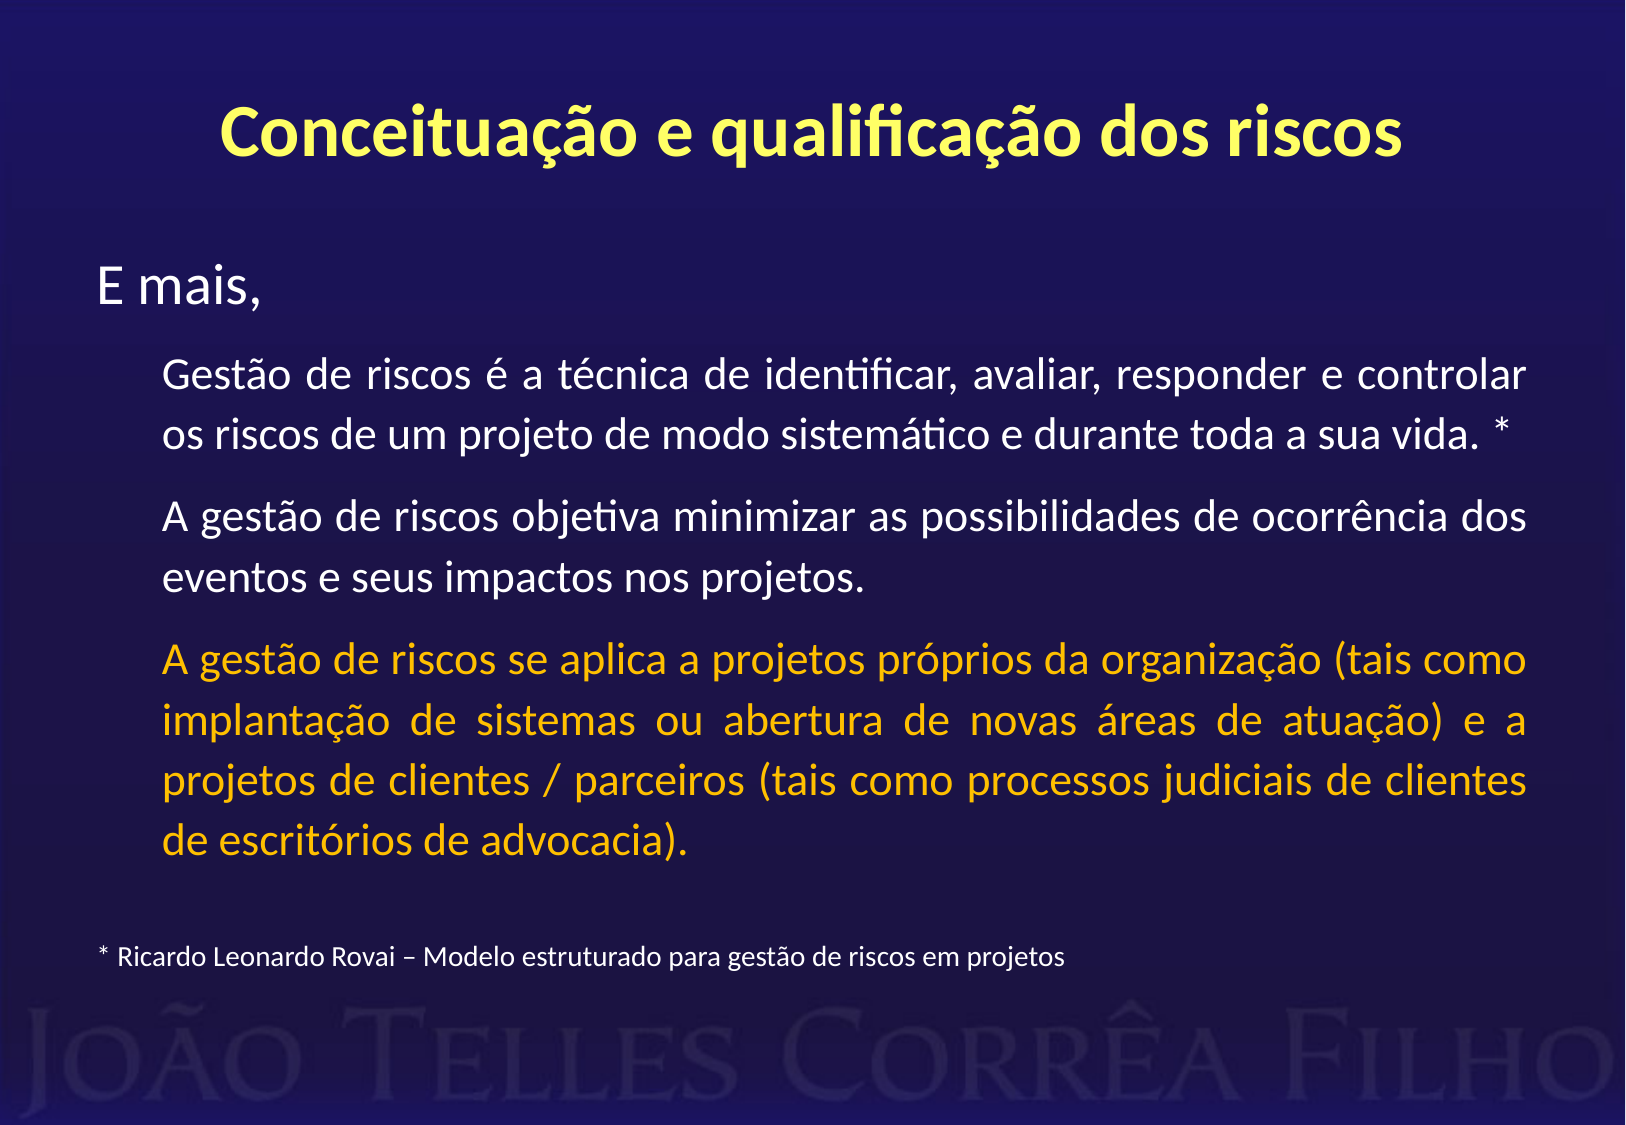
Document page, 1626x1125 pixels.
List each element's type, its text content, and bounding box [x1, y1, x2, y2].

title Conceituação e qualificação dos riscos [80, 44, 1544, 209]
picture [0, 0, 1626, 1125]
list E mais, Gestão de riscos é a técnica de identificar, avaliar, responder e controlar os riscos de um projeto de modo sistemático e durante toda a sua vida. * A gestão de riscos objetiva minimizar as possibilidades de ocorrência dos eventos e seus impactos nos projetos. A gestão de riscos se aplica a projetos próprios da organização (tais como implantação de sistemas ou abertura de novas áreas de atuação) e a projetos de clientes / parceiros (tais como processos judiciais de clientes de escritórios de advocacia). * Ricardo Leonardo Rovai – Modelo estruturado para gestão de riscos em projetos [80, 231, 1544, 977]
